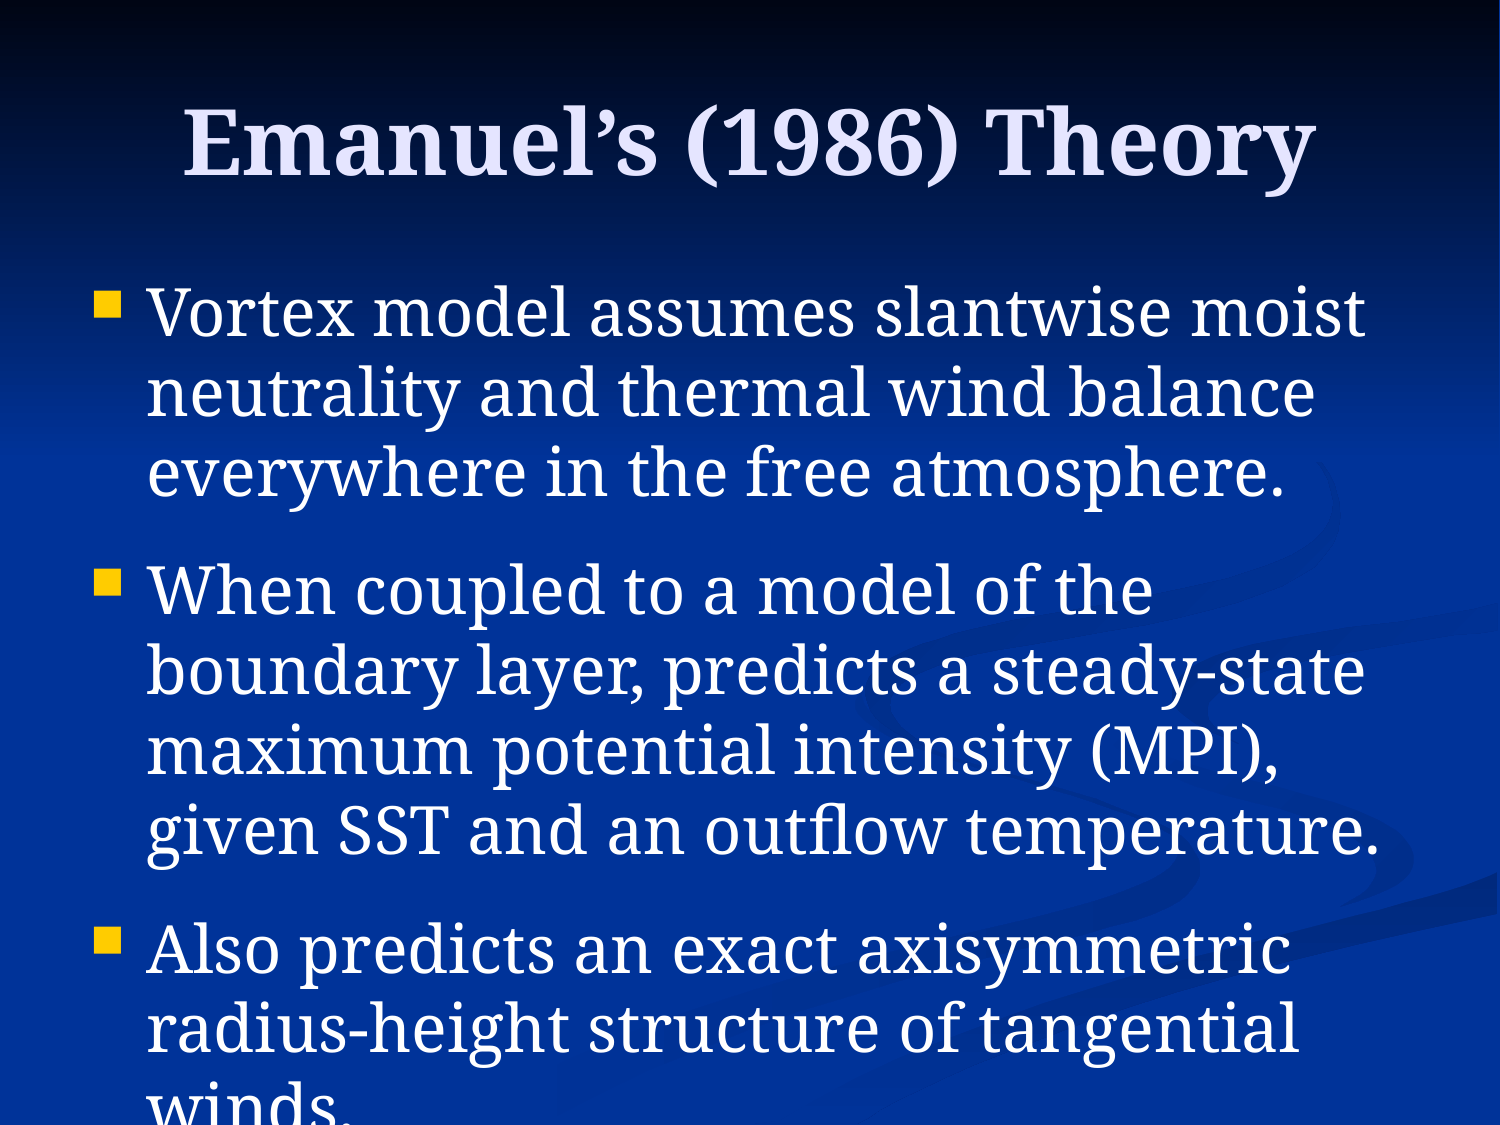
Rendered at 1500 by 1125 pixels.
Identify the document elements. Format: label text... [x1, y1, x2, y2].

title Emanuel’s (1986) Theory [74, 44, 1426, 233]
list Vortex model assumes slantwise moist neutrality and thermal wind balance everywhere in the free atmosphere. When coupled to a model of the boundary layer, predicts a steady-state maximum potential intensity (MPI), given SST and an outflow temperature. Also predicts an exact axisymmetric radius-height structure of tangential winds. [74, 262, 1426, 1101]
